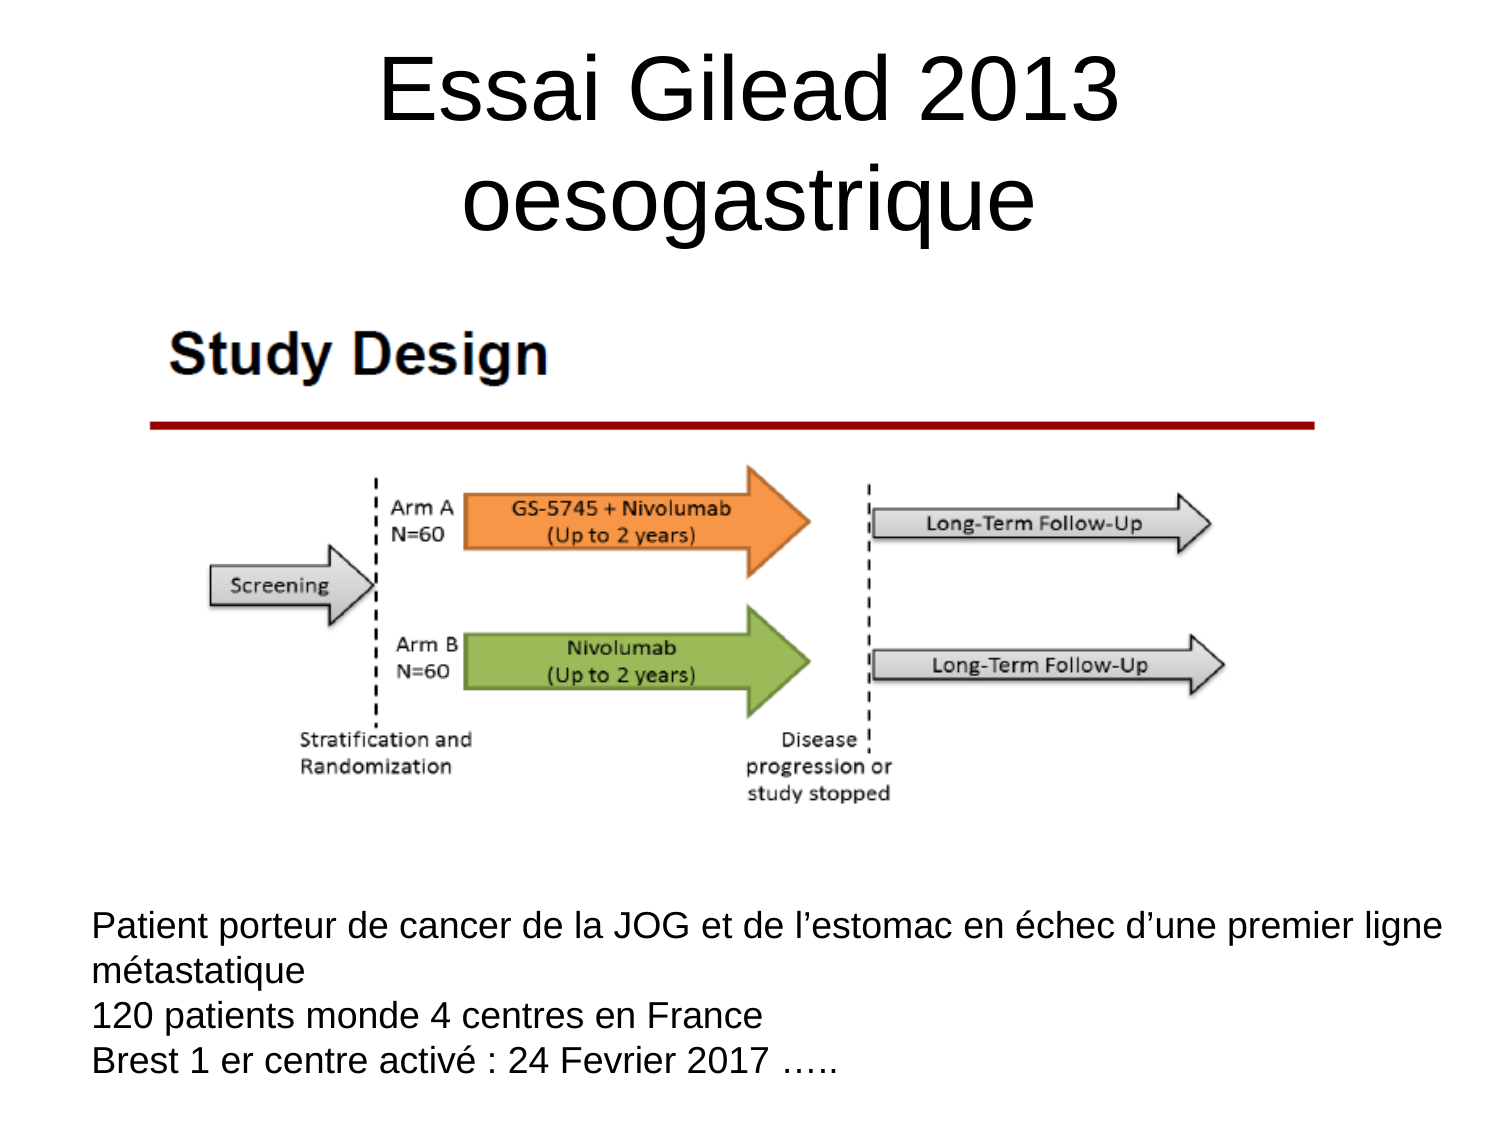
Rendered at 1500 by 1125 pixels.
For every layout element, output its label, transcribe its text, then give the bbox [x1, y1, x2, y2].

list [76, 278, 1365, 854]
title Essai Gilead 2013 oesogastrique [74, 44, 1426, 233]
text_box Patient porteur de cancer de la JOG et de l’estomac en échec d’une premier ligne métastatique 120 patients monde 4 centres en France Brest 1 er centre activé : 24 Fevrier 2017 ….. [76, 893, 1500, 1088]
